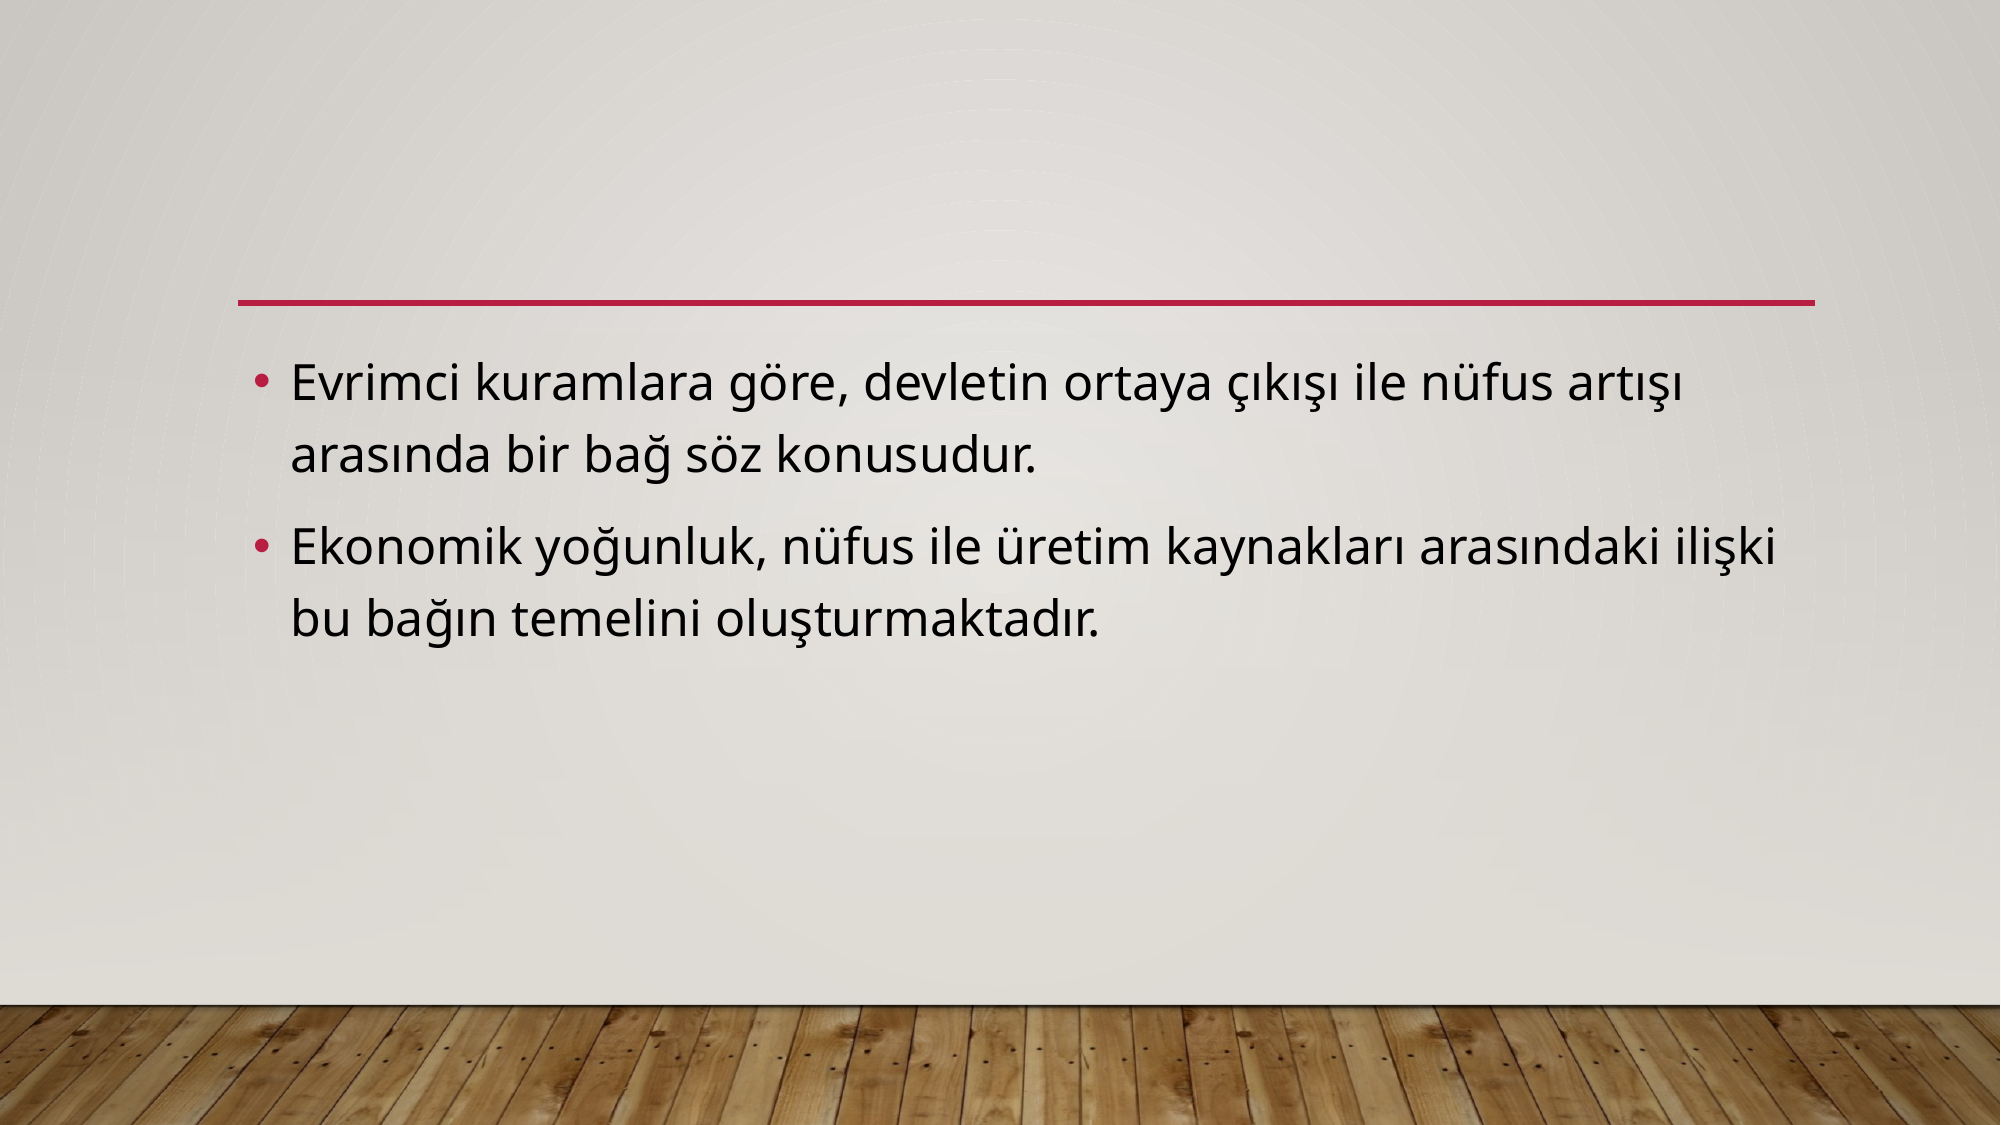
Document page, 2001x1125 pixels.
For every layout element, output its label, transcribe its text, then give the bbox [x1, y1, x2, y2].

picture [0, 1005, 2000, 1125]
list Evrimci kuramlara göre, devletin ortaya çıkışı ile nüfus artışı arasında bir bağ söz konusudur. Ekonomik yoğunluk, nüfus ile üretim kaynakları arasındaki ilişki bu bağın temelini oluşturmaktadır. [238, 330, 1814, 897]
